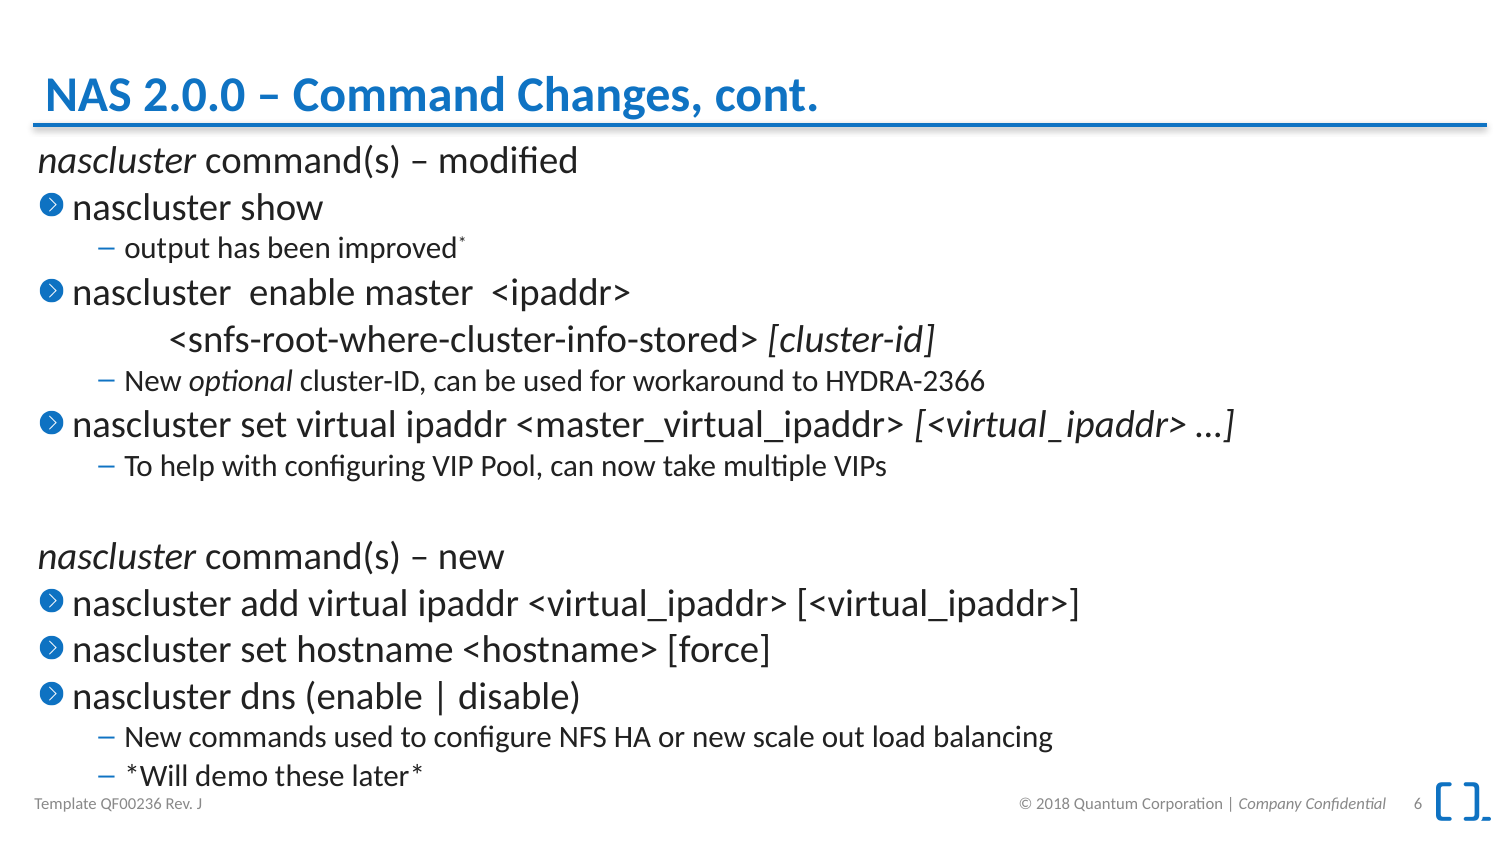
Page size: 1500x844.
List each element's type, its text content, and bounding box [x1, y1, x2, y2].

picture [37, 190, 66, 219]
picture [37, 276, 66, 305]
title NAS 2.0.0 – Command Changes, cont. [30, 8, 1215, 122]
picture [37, 633, 66, 662]
picture [37, 408, 66, 437]
picture [37, 586, 66, 615]
picture [1436, 782, 1491, 821]
picture [37, 679, 66, 708]
list nascluster command(s) – modified nascluster show output has been improved* nascluster enable master <ipaddr> <snfs-root-where-cluster-info-stored> [cluster-id] New optional cluster-ID, can be used for workaround to HYDRA-2366 nascluster set virtual ipaddr <master_virtual_ipaddr> [<virtual_ipaddr> …] To help with configuring VIP Pool, can now take multiple VIPs nascluster command(s) – new nascluster add virtual ipaddr <virtual_ipaddr> [<virtual_ipaddr>] nascluster set hostname <hostname> [force] nascluster dns (enable | disable) New commands used to configure NFS HA or new scale out load balancing *Will demo these later* [22, 135, 1463, 795]
